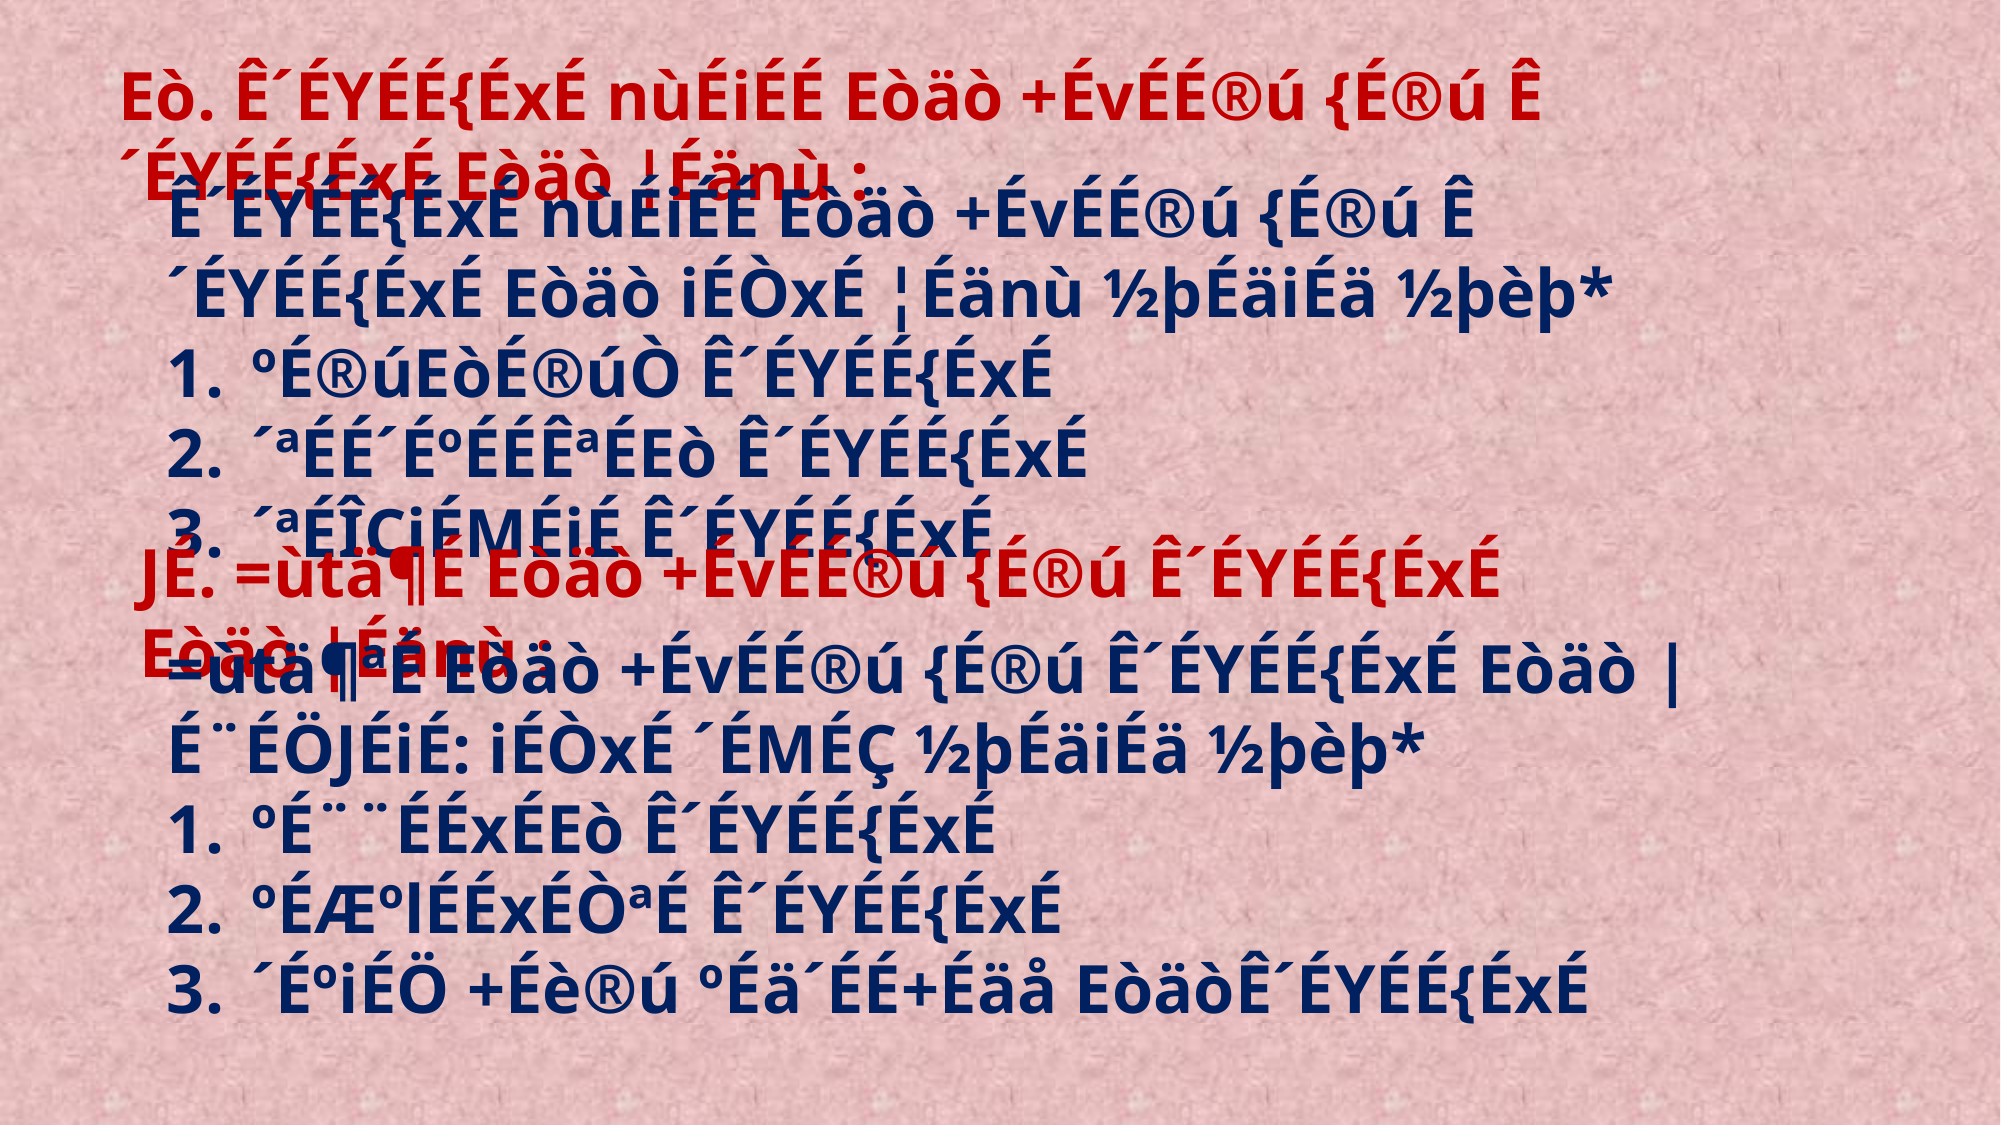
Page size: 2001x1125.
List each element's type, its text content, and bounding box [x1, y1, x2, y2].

text_box Ê´ÉYÉÉ{ÉxÉ nùÉiÉÉ Eòäò +ÉvÉÉ®ú {É®ú Ê´ÉYÉÉ{ÉxÉ Eòäò iÉÒxÉ ¦Éänù ½þÉäiÉä ½þèþ* ºÉ®úEòÉ®úÒ Ê´ÉYÉÉ{ÉxÉ ´ªÉÉ´ÉºÉÉÊªÉEò Ê´ÉYÉÉ{ÉxÉ ´ªÉÎCiÉMÉiÉ Ê´ÉYÉÉ{ÉxÉ [152, 163, 1773, 579]
text_box =ùtä¶ªÉ Eòäò +ÉvÉÉ®ú {É®ú Ê´ÉYÉÉ{ÉxÉ Eòäò |É¨ÉÖJÉiÉ: iÉÒxÉ ´ÉMÉÇ ½þÉäiÉä ½þèþ* ºÉ¨¨ÉÉxÉEò Ê´ÉYÉÉ{ÉxÉ ºÉÆºlÉÉxÉÒªÉ Ê´ÉYÉÉ{ÉxÉ ´ÉºiÉÖ +Éè®ú ºÉä´ÉÉ+Éäå EòäòÊ´ÉYÉÉ{ÉxÉ [152, 619, 1773, 1035]
text_box Eò. Ê´ÉYÉÉ{ÉxÉ nùÉiÉÉ Eòäò +ÉvÉÉ®ú {É®ú Ê´ÉYÉÉ{ÉxÉ Eòäò ¦Éänù : [103, 46, 1586, 221]
picture [0, 0, 2001, 1125]
text_box JÉ. =ùtä¶É Eòäò +ÉvÉÉ®ú {É®ú Ê´ÉYÉÉ{ÉxÉ Eòäò ¦Éänù : [124, 523, 1607, 699]
